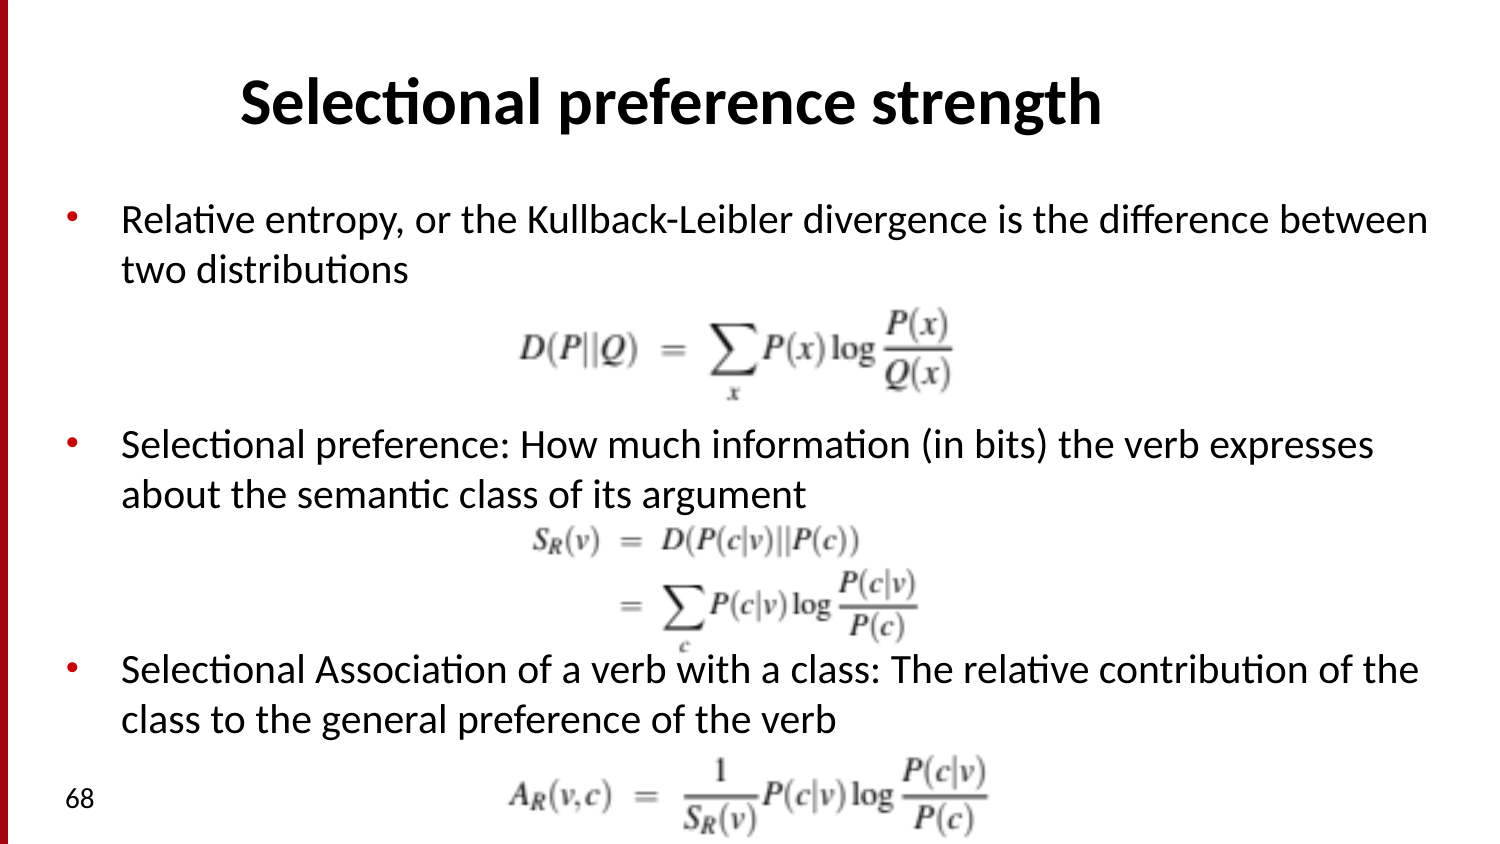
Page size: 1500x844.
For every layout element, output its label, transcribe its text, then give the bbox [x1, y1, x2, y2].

picture [495, 289, 969, 415]
picture [495, 739, 1001, 838]
slide_number 68 [49, 771, 158, 829]
list Relative entropy, or the Kullback-Leibler divergence is the difference between two distributions Selectional preference: How much information (in bits) the verb expresses about the semantic class of its argument Selectional Association of a verb with a class: The relative contribution of the class to the general preference of the verb [50, 184, 1450, 732]
title Selectional preference strength [225, 23, 1450, 146]
picture [524, 519, 926, 656]
